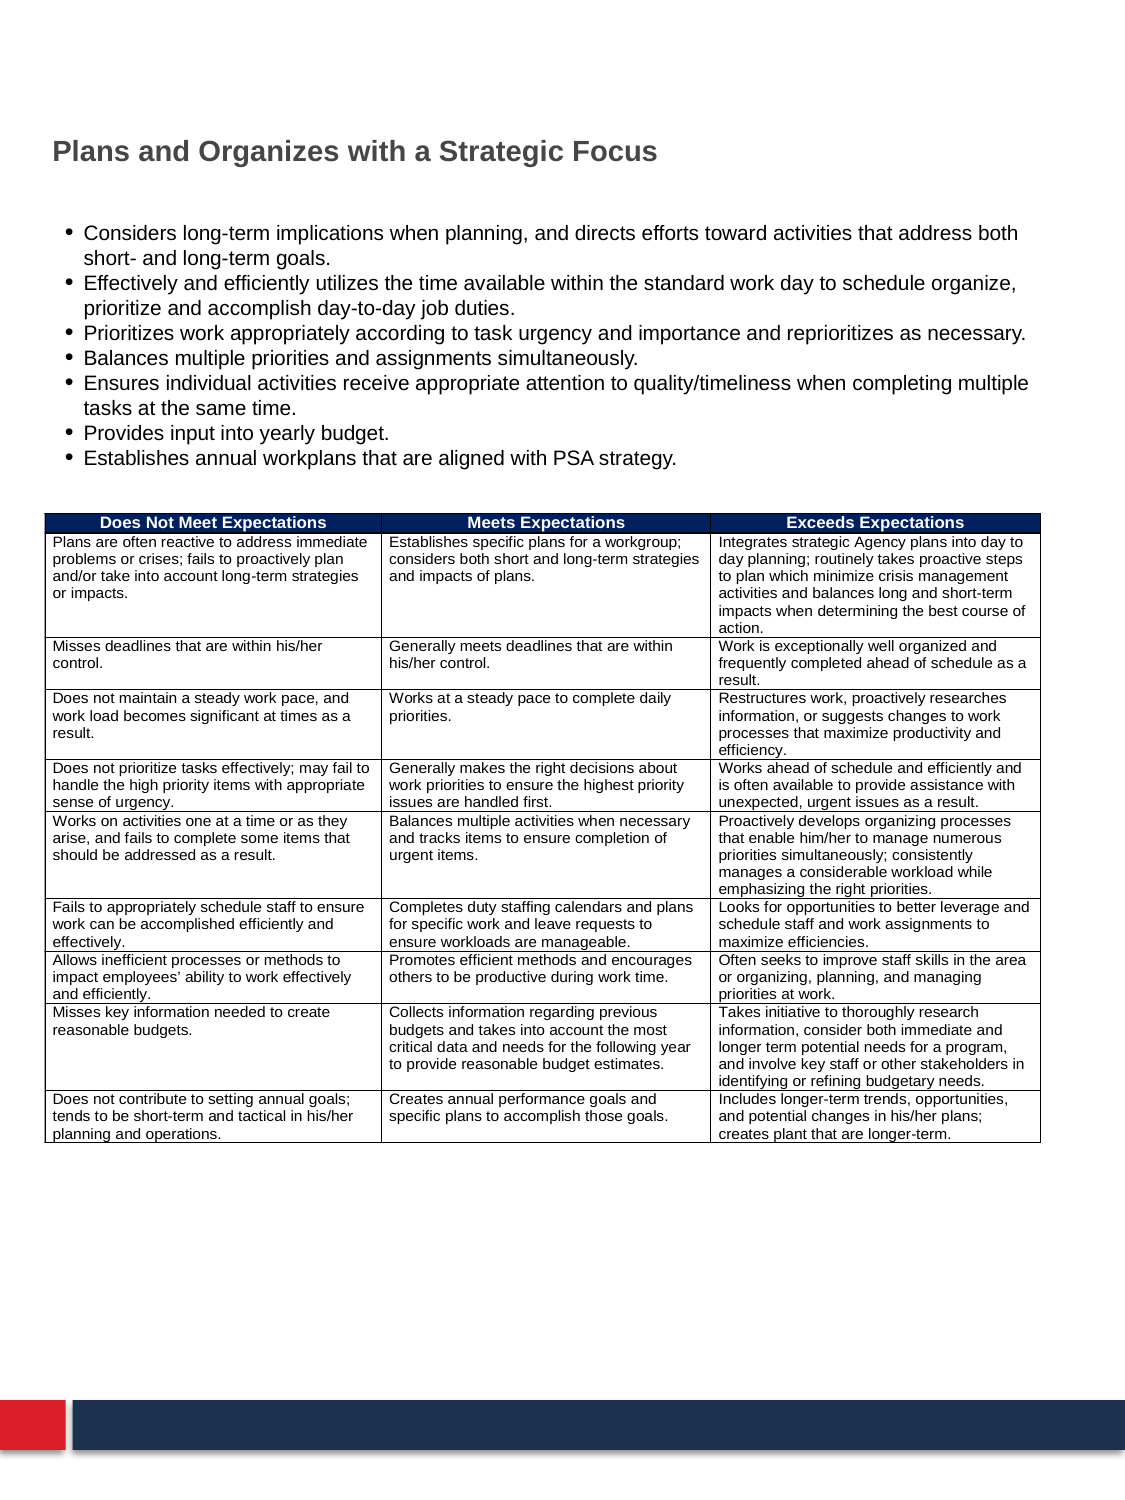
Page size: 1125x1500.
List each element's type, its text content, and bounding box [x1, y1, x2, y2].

title Plans and Organizes with a Strategic Focus [37, 112, 925, 188]
text_box Considers long-term implications when planning, and directs efforts toward activities that address both short- and long-term goals. Effectively and efficiently utilizes the time available within the standard work day to schedule organize, prioritize and accomplish day-to-day job duties. Prioritizes work appropriately according to task urgency and importance and reprioritizes as necessary. Balances multiple priorities and assignments simultaneously. Ensures individual activities receive appropriate attention to quality/timeliness when completing multiple tasks at the same time. Provides input into yearly budget. Establishes annual workplans that are aligned with PSA strategy. [50, 212, 1063, 511]
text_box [44, 512, 1079, 1164]
